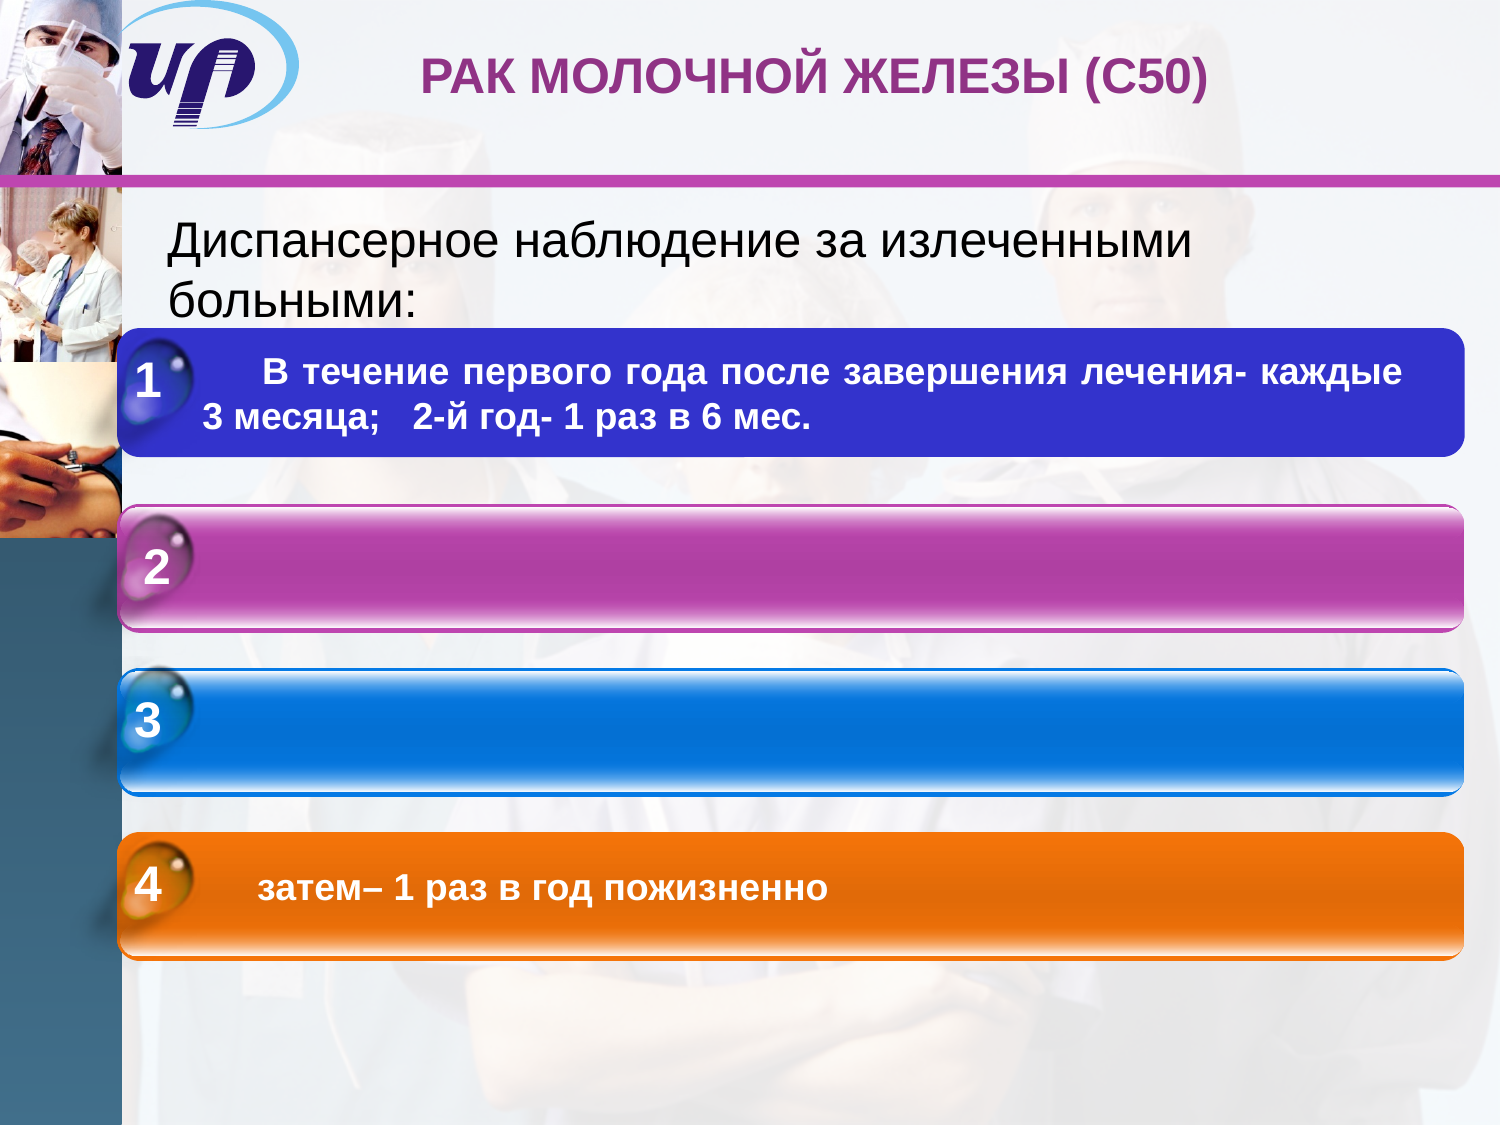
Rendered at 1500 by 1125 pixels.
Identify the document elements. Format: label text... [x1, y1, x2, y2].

title РАК МОЛОЧНОЙ ЖЕЛЕЗЫ (С50) [163, 34, 1467, 173]
picture [0, 188, 1500, 1125]
picture [0, 0, 1500, 174]
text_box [201, 503, 1465, 634]
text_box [201, 327, 1465, 458]
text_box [204, 667, 1465, 798]
text_box Диспансерное наблюдение за излеченными больными: [152, 199, 1442, 326]
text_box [201, 831, 1465, 962]
